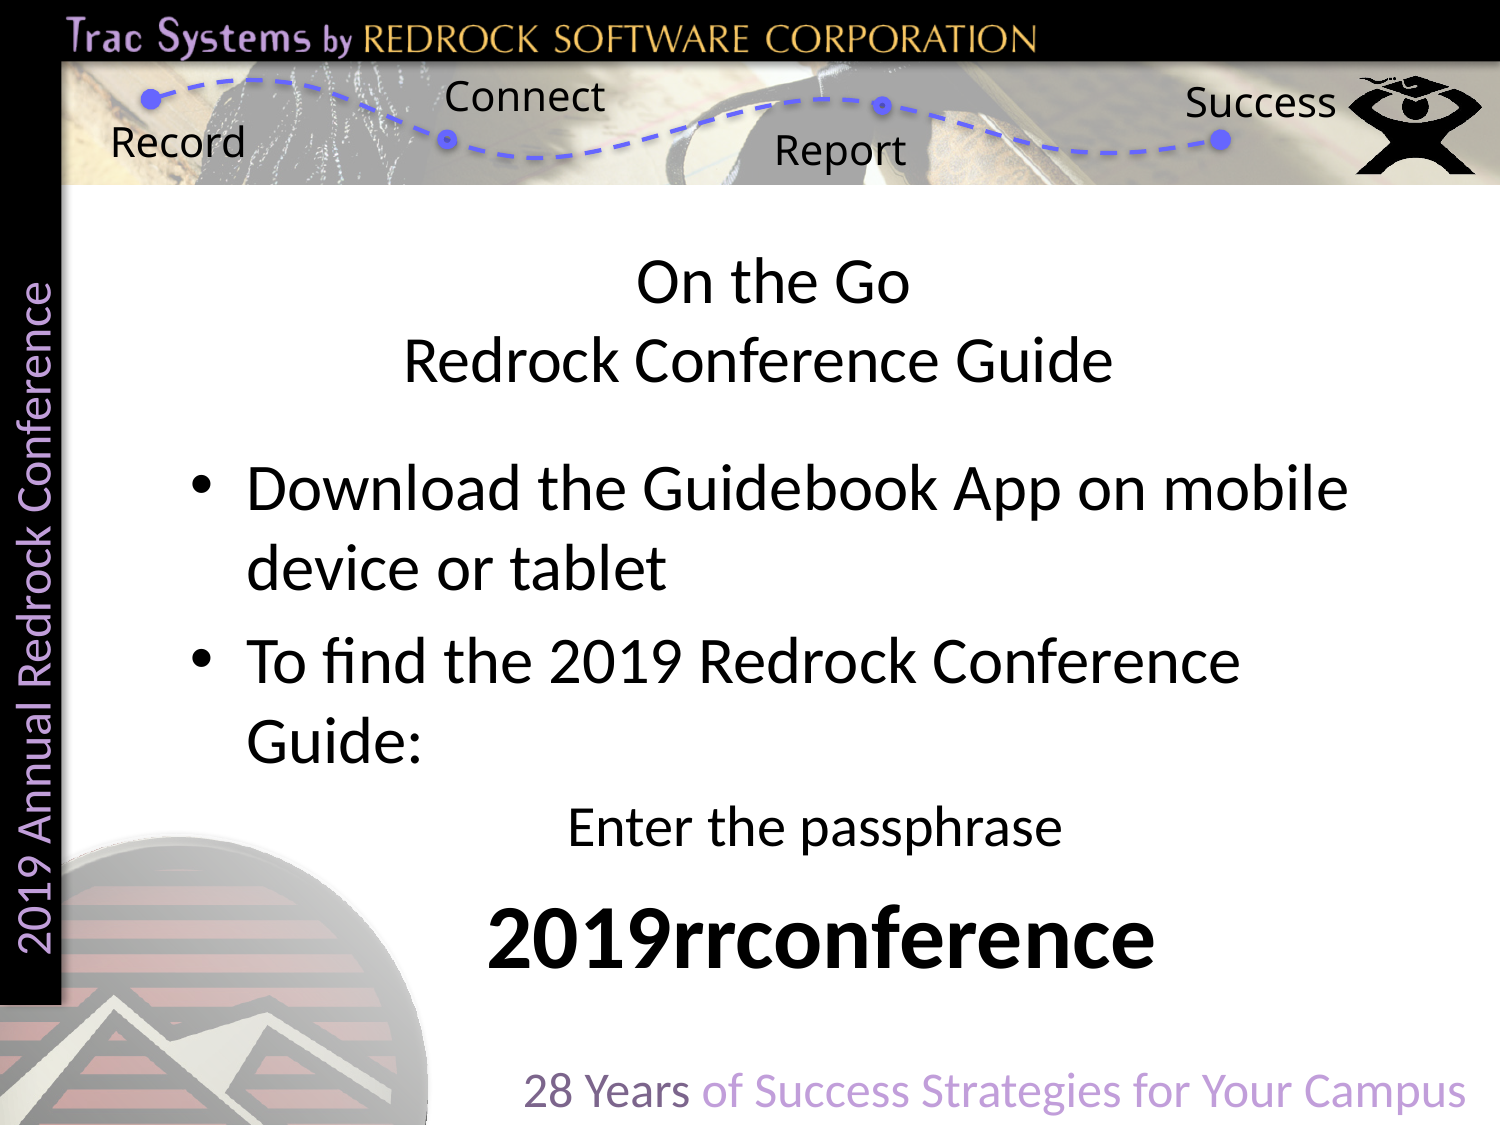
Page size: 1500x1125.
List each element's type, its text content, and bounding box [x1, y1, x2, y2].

text_box Download the Guidebook App on mobile device or tablet To find the 2019 Redrock Conference Guide: Enter the passphrase 2019rrconference [175, 382, 1395, 1004]
picture [62, 0, 1072, 78]
text_box On the Go Redrock Conference Guide [157, 230, 1377, 404]
picture [1348, 58, 1482, 192]
